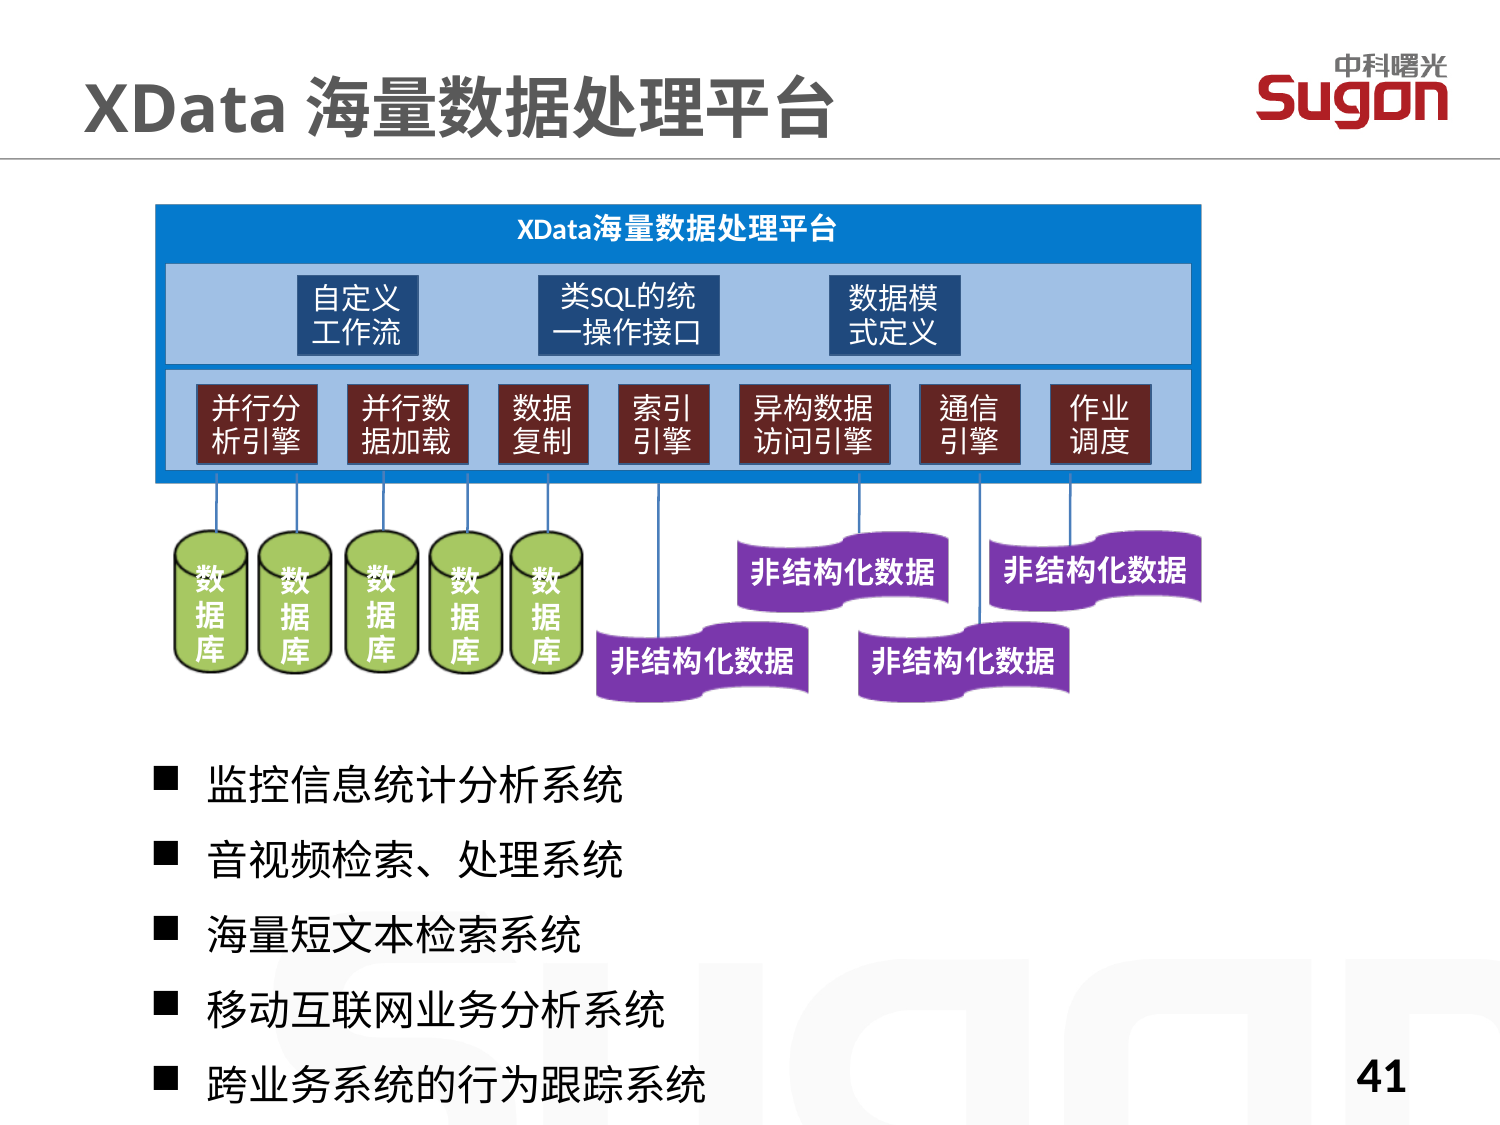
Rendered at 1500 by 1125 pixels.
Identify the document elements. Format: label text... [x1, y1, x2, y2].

list 监控信息统计分析系统 音视频检索、处理系统 海量短文本检索系统 移动互联网业务分析系统 跨业务系统的行为跟踪系统 [135, 738, 1289, 1059]
list XData海量数据处理平台 [70, 58, 903, 153]
picture [0, 0, 1500, 1125]
